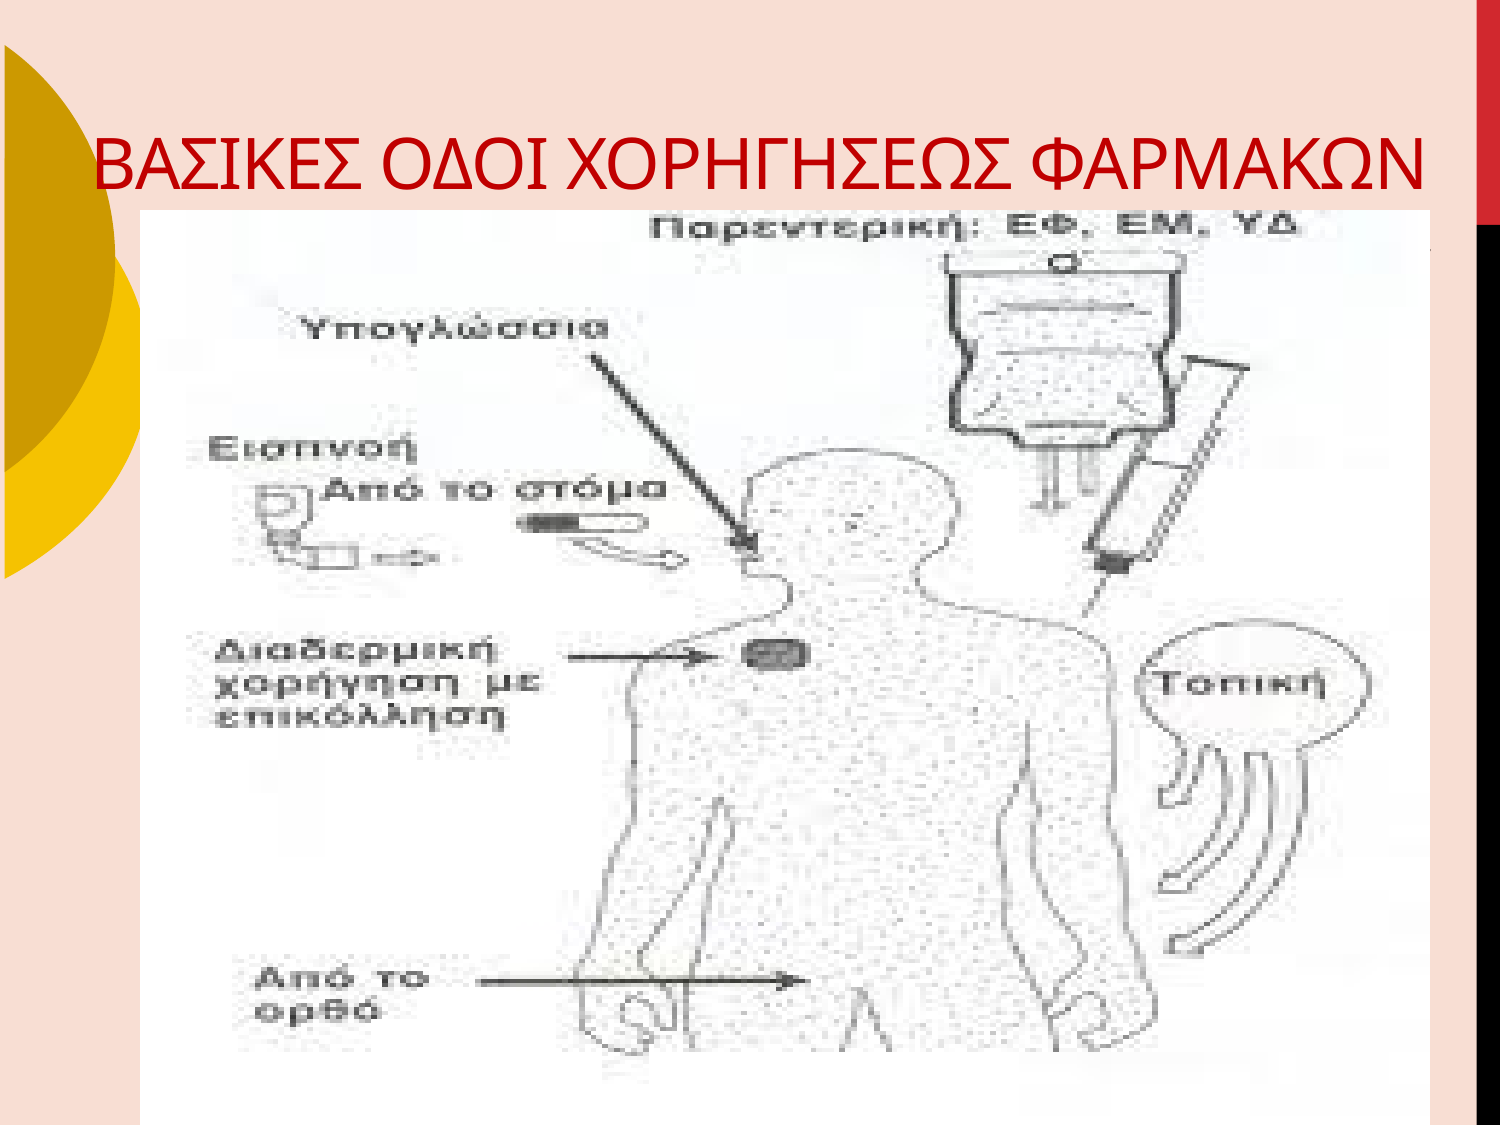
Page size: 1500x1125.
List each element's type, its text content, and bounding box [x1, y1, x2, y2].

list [140, 210, 1431, 1125]
title ΒαΣικεΣ οδοι χορηγηΣεωΣ φαρμακων [75, 24, 1454, 211]
